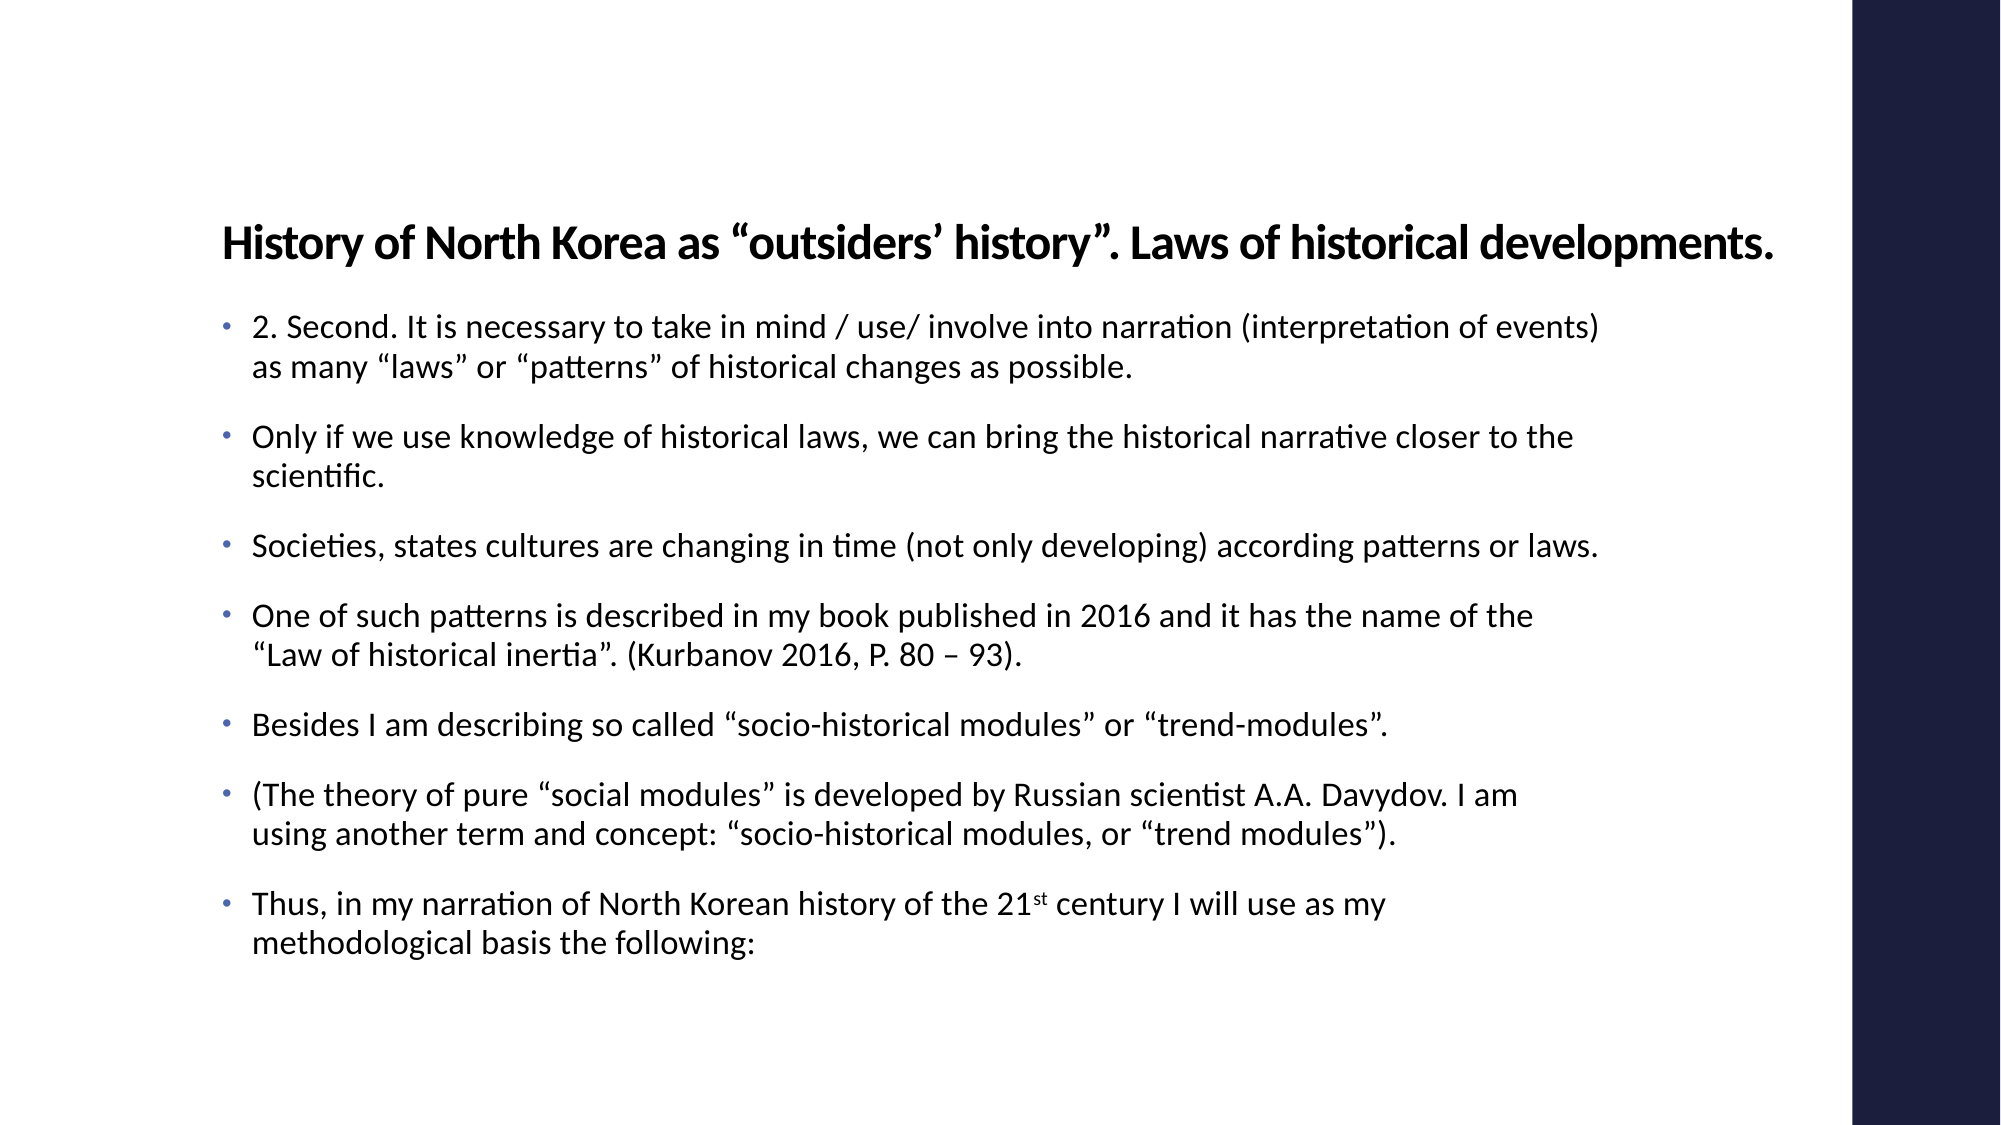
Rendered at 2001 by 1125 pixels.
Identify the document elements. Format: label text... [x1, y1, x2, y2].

list 2. Second. It is necessary to take in mind / use/ involve into narration (interpretation of events) as many “laws” or “patterns” of historical changes as possible. Only if we use knowledge of historical laws, we can bring the historical narrative closer to the scientific. Societies, states cultures are changing in time (not only developing) according patterns or laws. One of such patterns is described in my book published in 2016 and it has the name of the “Law of historical inertia”. (Kurbanov 2016, P. 80 – 93). Besides I am describing so called “socio-historical modules” or “trend-modules”. (The theory of pure “social modules” is developed by Russian scientist A.A. Davydov. I am using another term and concept: “socio-historical modules, or “trend modules”). Thus, in my narration of North Korean history of the 21st century I will use as my methodological basis the following: [206, 299, 1617, 1014]
title History of North Korea as “outsiders’ history”. Laws of historical developments. [206, 60, 1797, 278]
